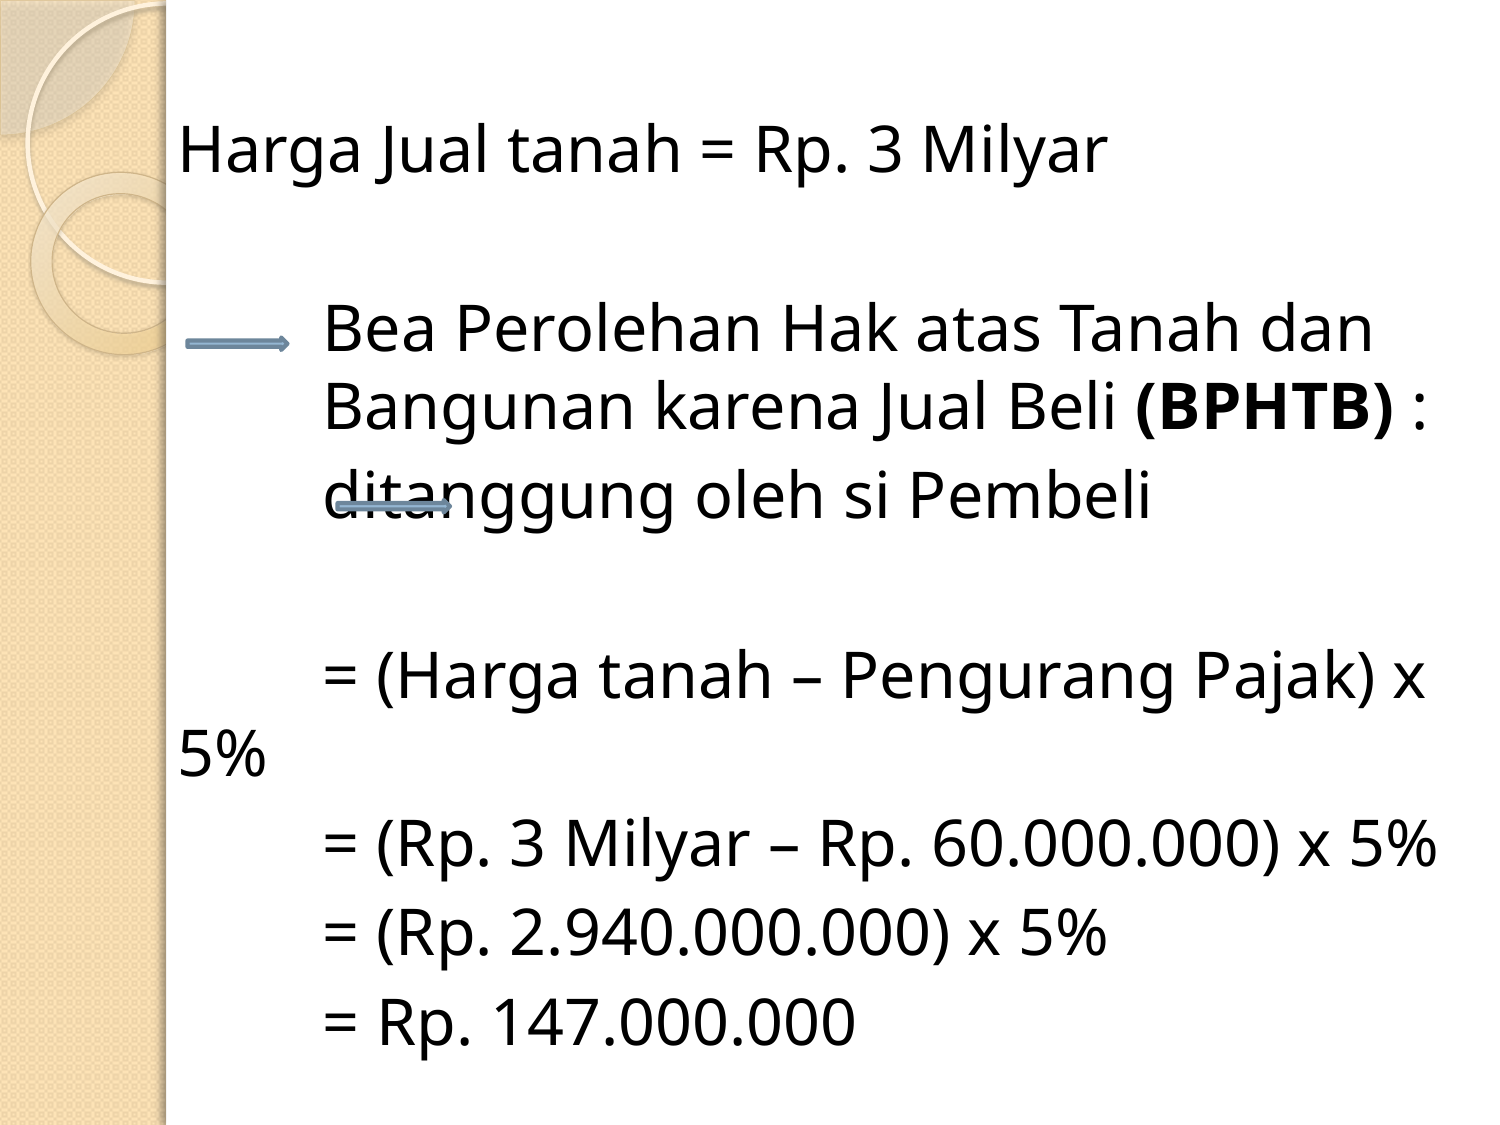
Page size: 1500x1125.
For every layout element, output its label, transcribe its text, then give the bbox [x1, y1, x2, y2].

list Harga Jual tanah = Rp. 3 Milyar Bea Perolehan Hak atas Tanah dan Bangunan karena Jual Beli (BPHTB) : ditanggung oleh si Pembeli = (Harga tanah – Pengurang Pajak) x 5% = (Rp. 3 Milyar – Rp. 60.000.000) x 5% = (Rp. 2.940.000.000) x 5% = Rp. 147.000.000 [162, 99, 1466, 1088]
text_box [185, 335, 290, 352]
text_box [335, 498, 453, 515]
